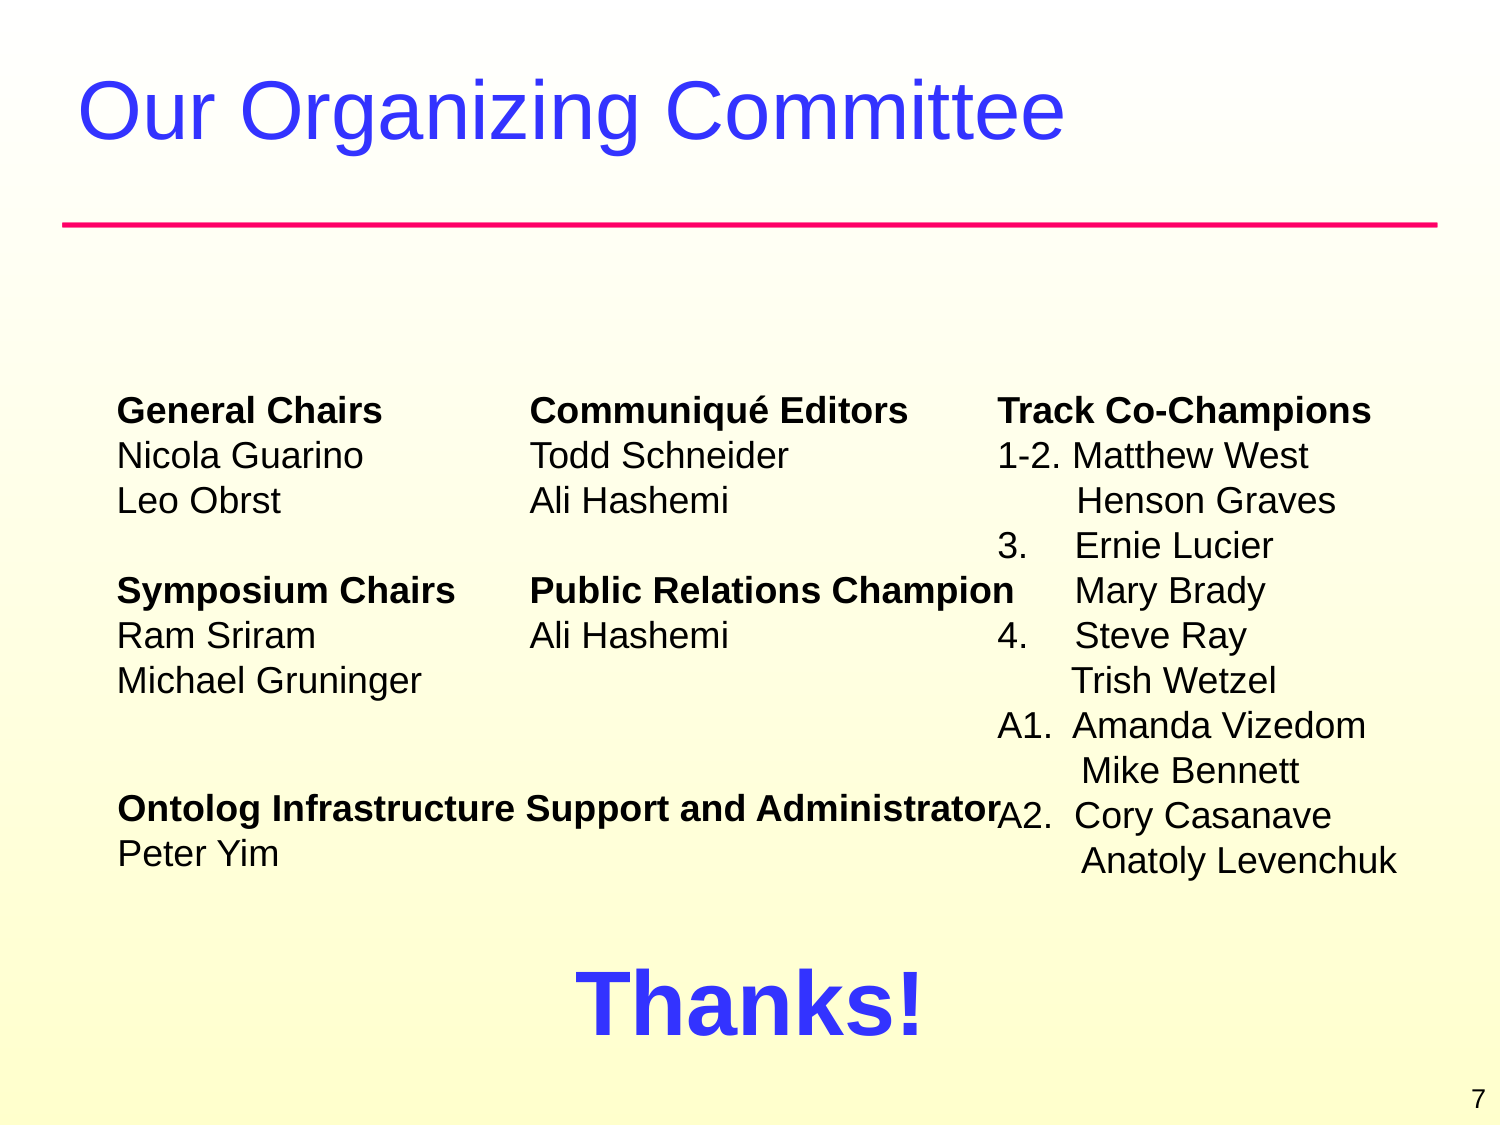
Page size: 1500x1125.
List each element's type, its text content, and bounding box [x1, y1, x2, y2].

text_box Communiqué Editors Todd Schneider Ali Hashemi Public Relations Champion Ali Hashemi [514, 379, 982, 664]
text_box General Chairs Nicola Guarino Leo Obrst Symposium Chairs Ram Sriram Michael Gruninger [101, 379, 472, 709]
text_box Ontolog Infrastructure Support and Administrator Peter Yim [102, 776, 1149, 882]
slide_number 7 [1212, 1069, 1500, 1125]
text_box Thanks! [560, 936, 942, 1062]
text_box Track Co-Champions 1-2. Matthew West Henson Graves 3. Ernie Lucier Mary Brady Steve Ray Trish Wetzel A1. Amanda Vizedom Mike Bennett A2. Cory Casanave Anatoly Levenchuk [982, 379, 1500, 889]
title Our Organizing Committee [62, 12, 1444, 201]
